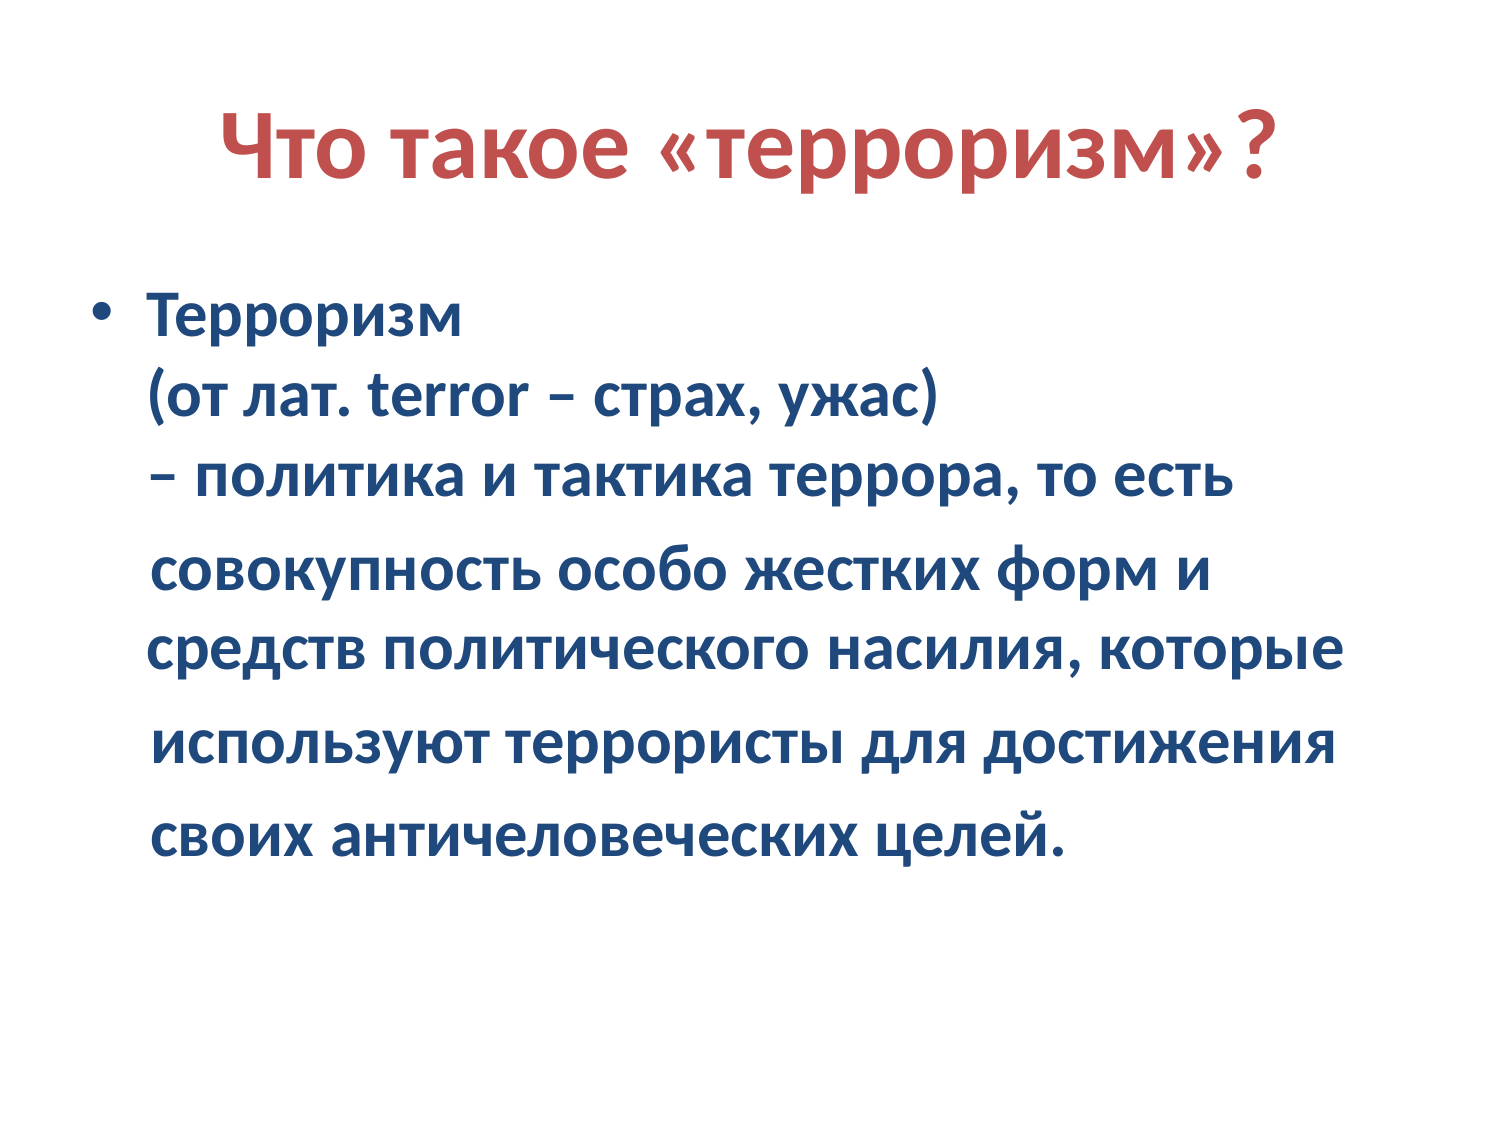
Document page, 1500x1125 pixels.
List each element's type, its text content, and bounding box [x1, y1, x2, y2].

list Терроризм (от лат. terror – страх, ужас) – политика и тактика террора, то есть совокупность особо жестких форм и средств политического насилия, которые используют террористы для достижения своих античеловеческих целей. [75, 262, 1425, 1005]
title Что такое «терроризм»? [75, 45, 1425, 233]
